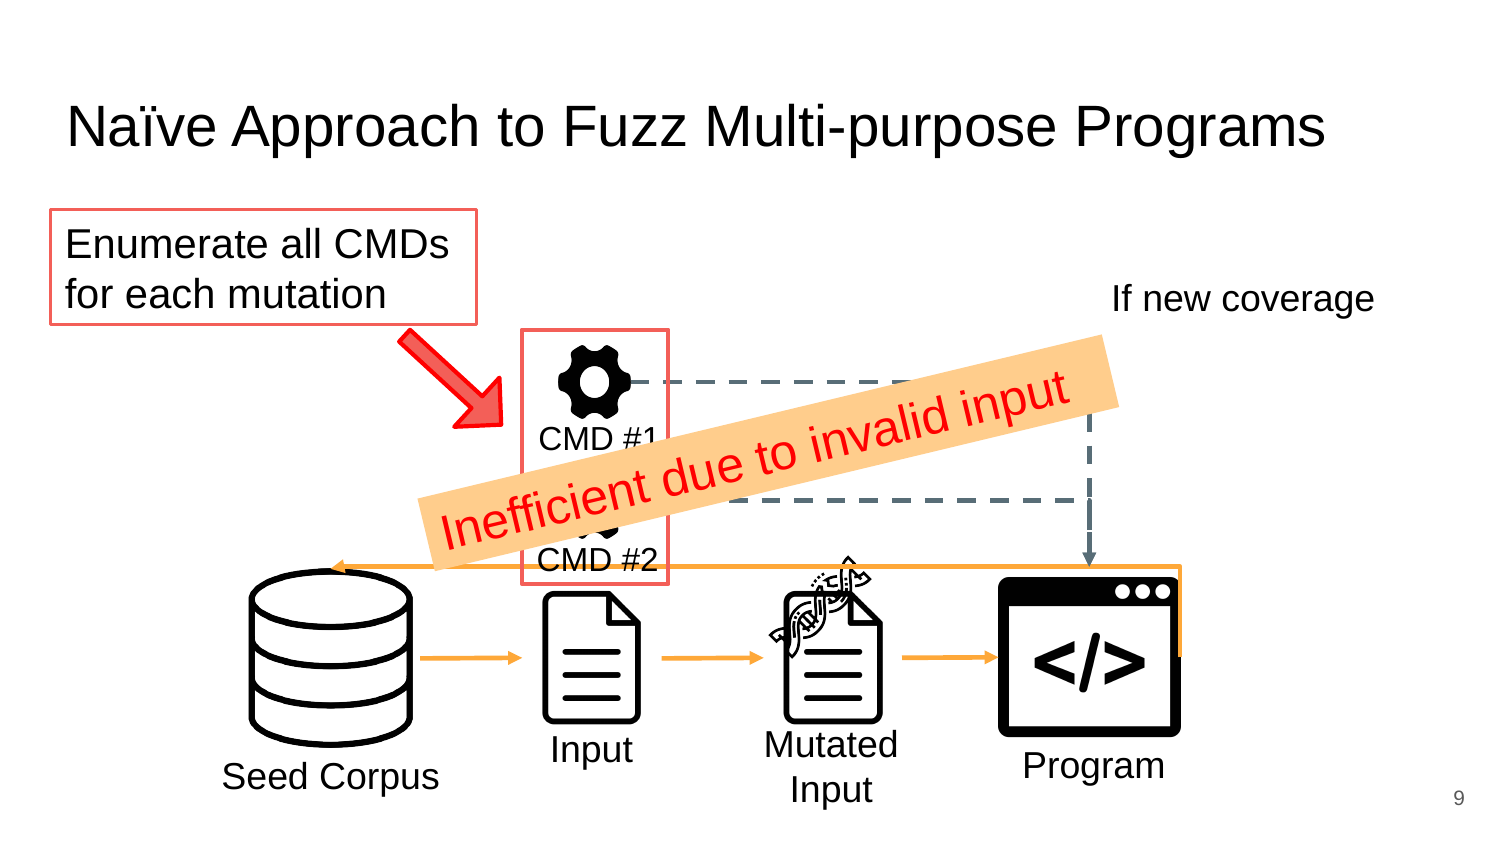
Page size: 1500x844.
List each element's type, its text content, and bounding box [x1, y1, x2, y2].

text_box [673, 344, 1090, 461]
slide_number 9 [1389, 764, 1480, 830]
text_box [163, 263, 1398, 808]
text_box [671, 462, 1090, 589]
title Naïve Approach to Fuzz Multi-purpose Programs [51, 72, 1449, 167]
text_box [49, 209, 669, 585]
